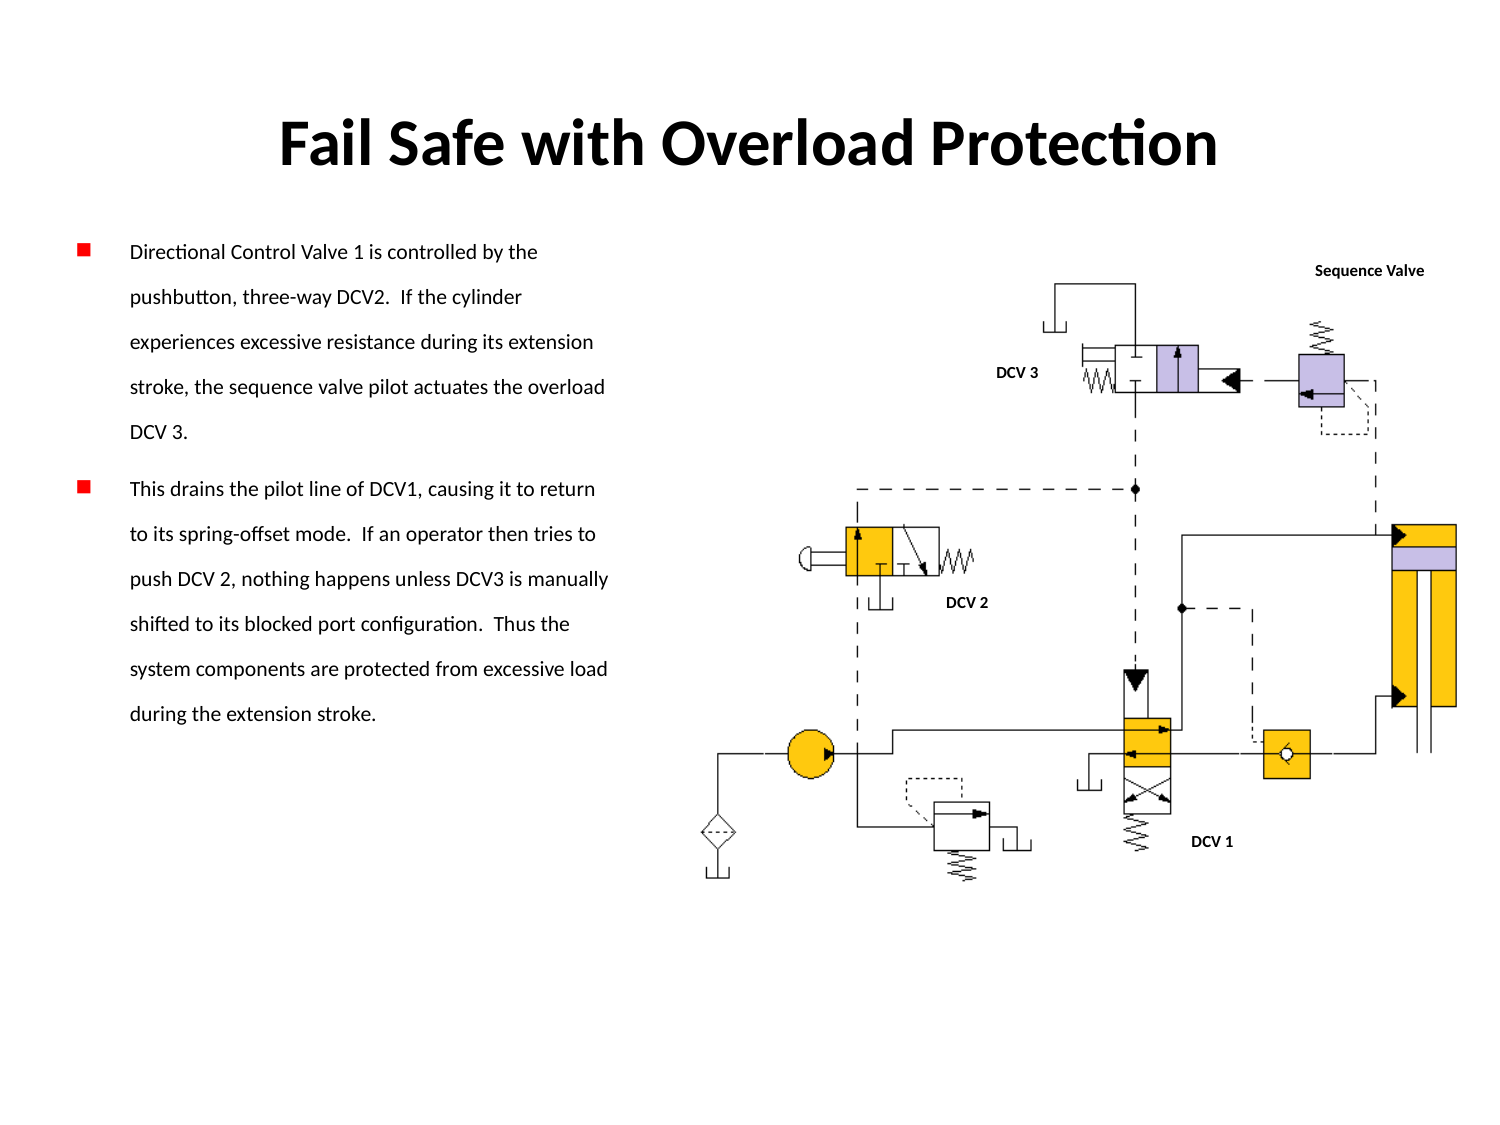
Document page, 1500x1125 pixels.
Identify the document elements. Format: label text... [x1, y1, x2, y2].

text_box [672, 248, 1467, 888]
text_box Directional Control Valve 1 is controlled by the pushbutton, three-way DCV2. If the cylinder experiences excessive resistance during its extension stroke, the sequence valve pilot actuates the overload DCV 3. This drains the pilot line of DCV1, causing it to return to its spring-offset mode. If an operator then tries to push DCV 2, nothing happens unless DCV3 is manually shifted to its blocked port configuration. Thus the system components are protected from excessive load during the extension stroke. [58, 225, 633, 748]
title Fail Safe with Overload Protection [74, 44, 1426, 233]
